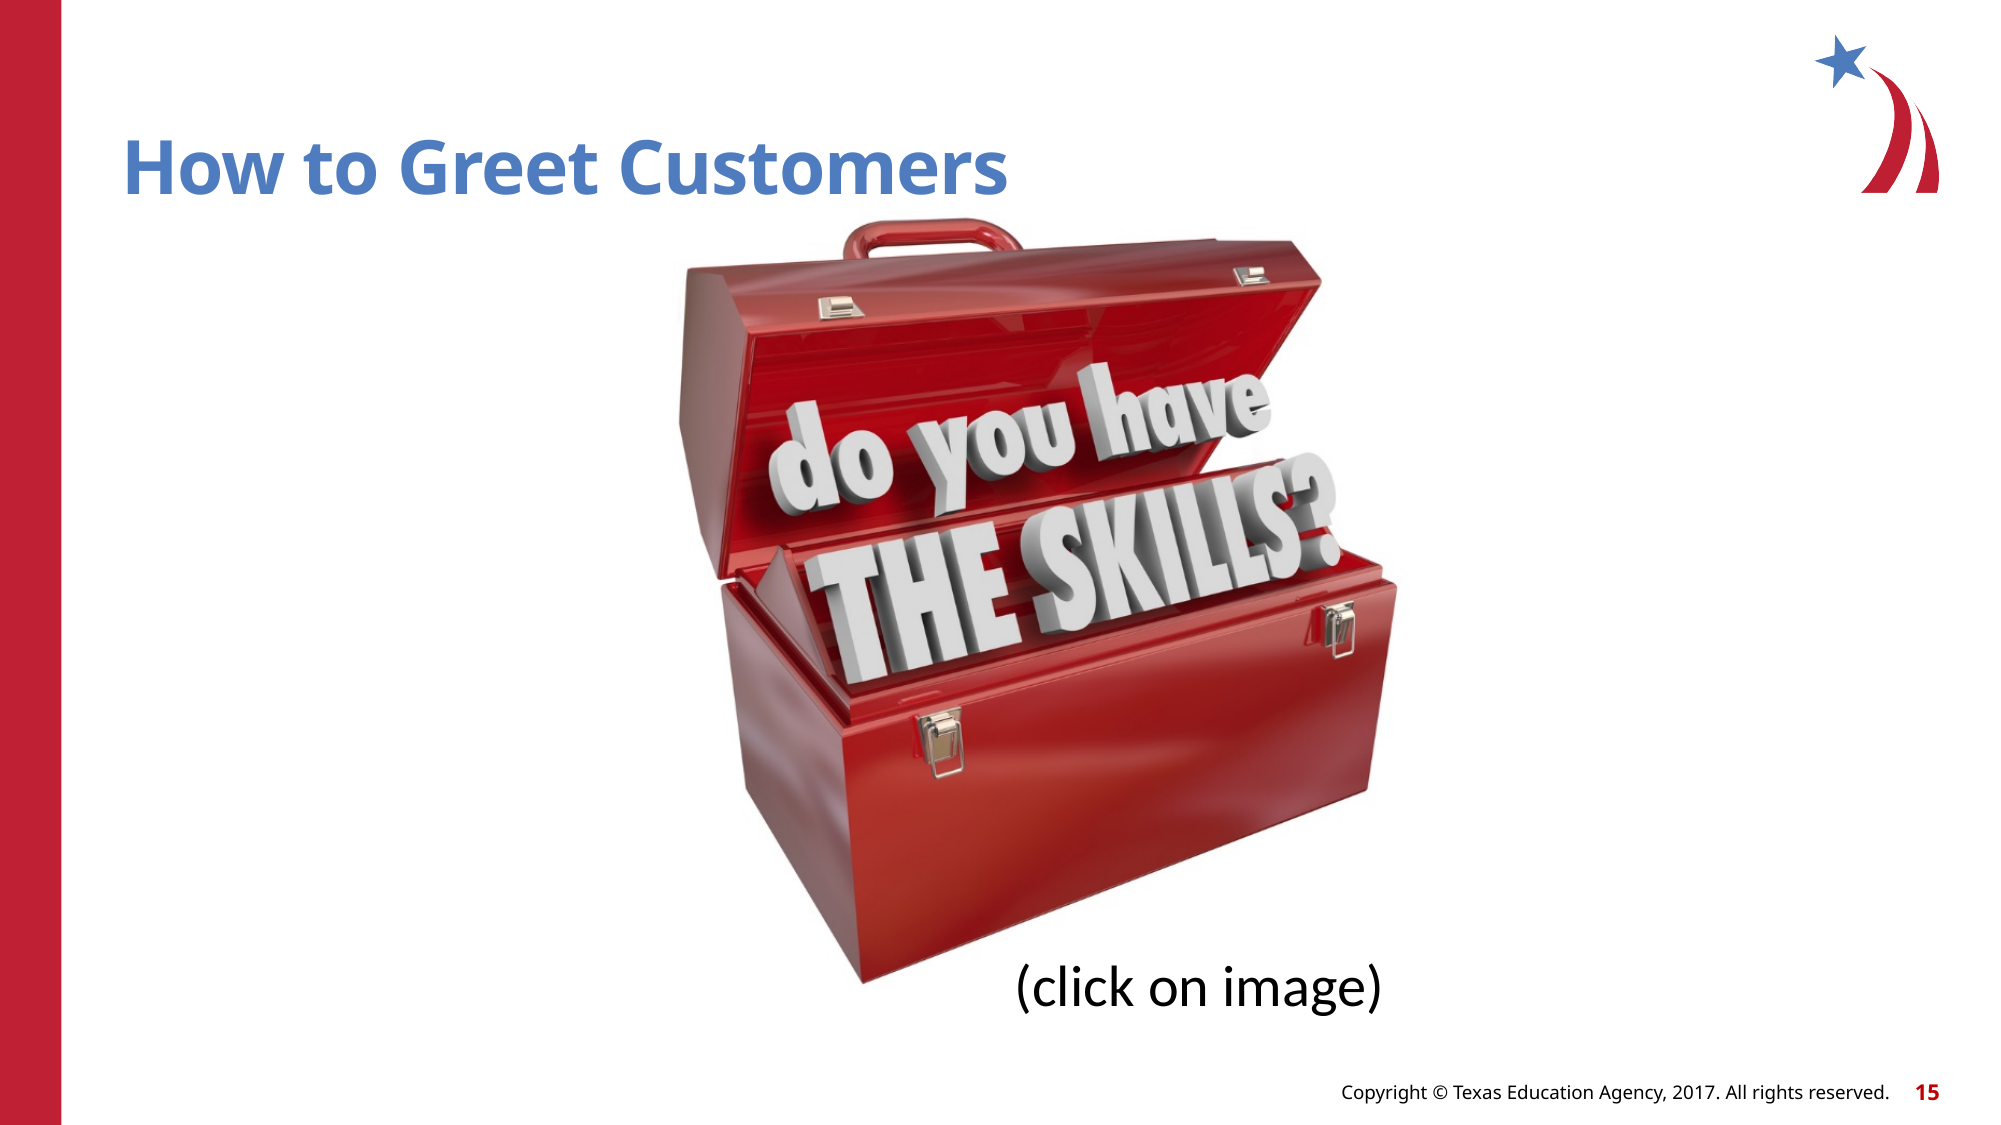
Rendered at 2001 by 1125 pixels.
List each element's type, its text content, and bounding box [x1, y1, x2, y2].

picture [1814, 34, 1939, 193]
picture [637, 210, 1425, 989]
title How to Greet Customers [121, 66, 1772, 211]
text_box (click on image) [999, 949, 1463, 1027]
